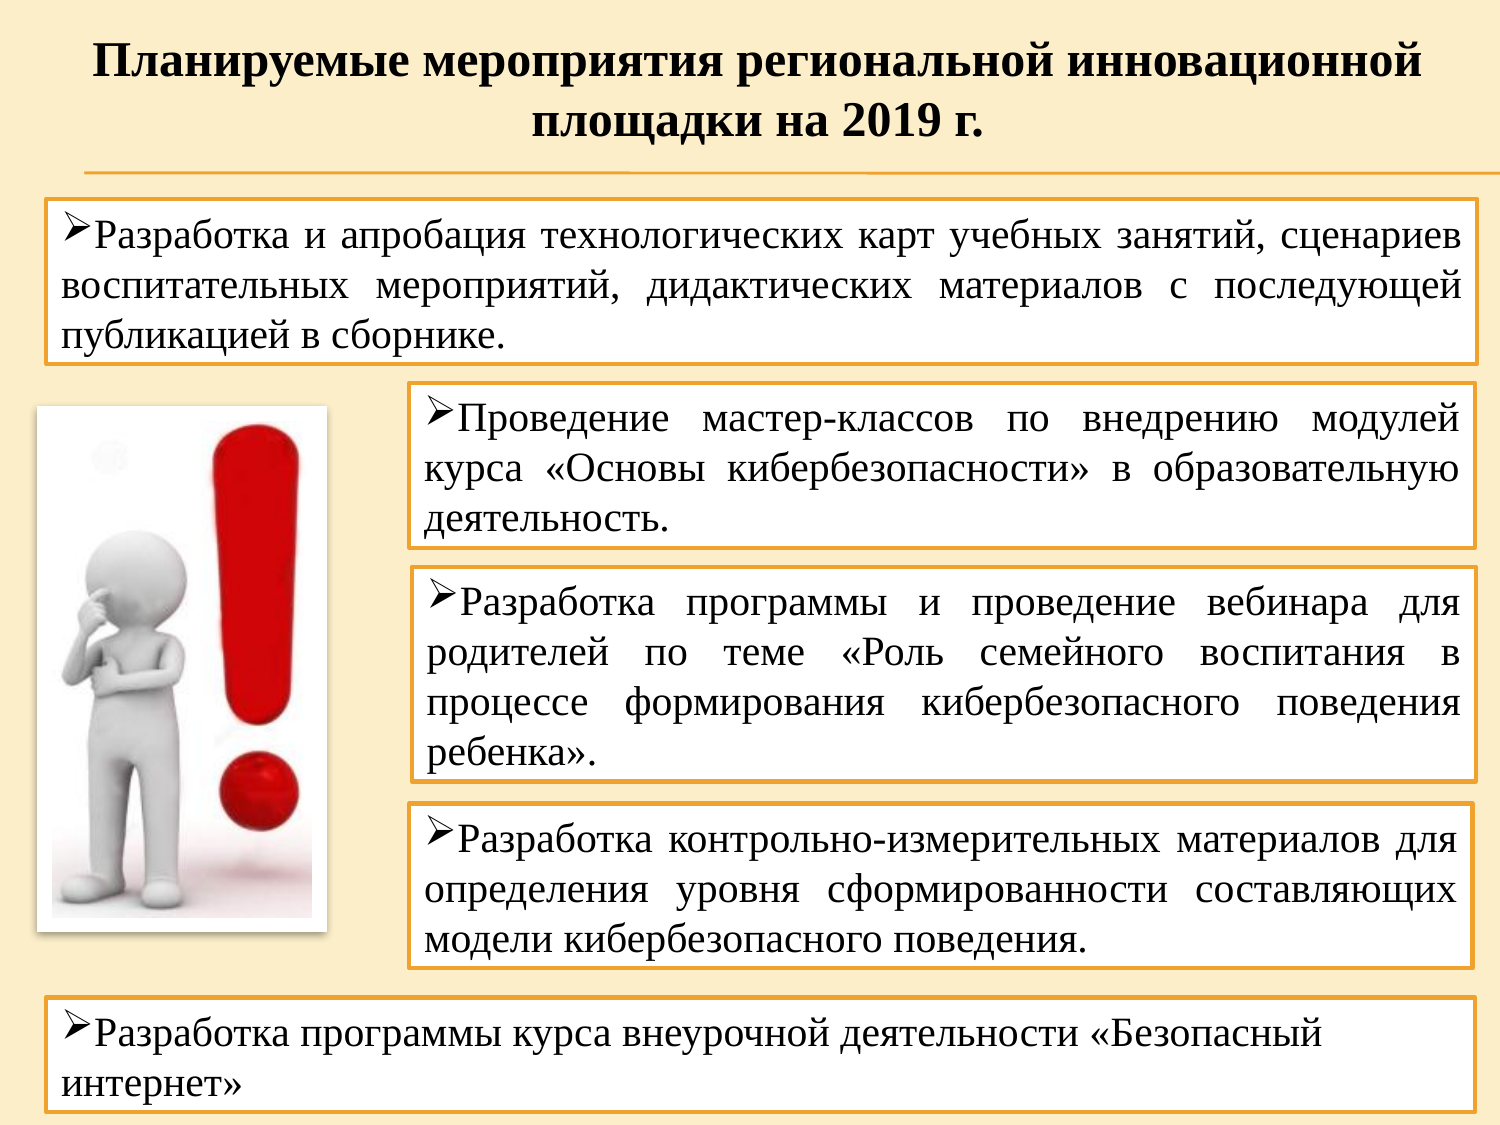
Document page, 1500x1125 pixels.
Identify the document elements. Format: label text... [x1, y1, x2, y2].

text_box Разработка программы и проведение вебинара для родителей по теме «Роль семейного воспитания в процессе формирования кибербезопасного поведения ребенка». [410, 565, 1478, 784]
text_box Разработка программы курса внеурочной деятельности «Безопасный интернет» [44, 995, 1477, 1114]
text_box Разработка и апробация технологических карт учебных занятий, сценариев воспитательных мероприятий, дидактических материалов с последующей публикацией в сборнике. [44, 197, 1479, 366]
text_box Планируемые мероприятия региональной инновационной площадки на 2019 г. [51, 17, 1464, 156]
picture [51, 420, 313, 918]
text_box Проведение мастер-классов по внедрению модулей курса «Основы кибербезопасности» в образовательную деятельность. [407, 381, 1477, 550]
text_box Разработка контрольно-измерительных материалов для определения уровня сформированности составляющих модели кибербезопасного поведения. [407, 801, 1475, 970]
